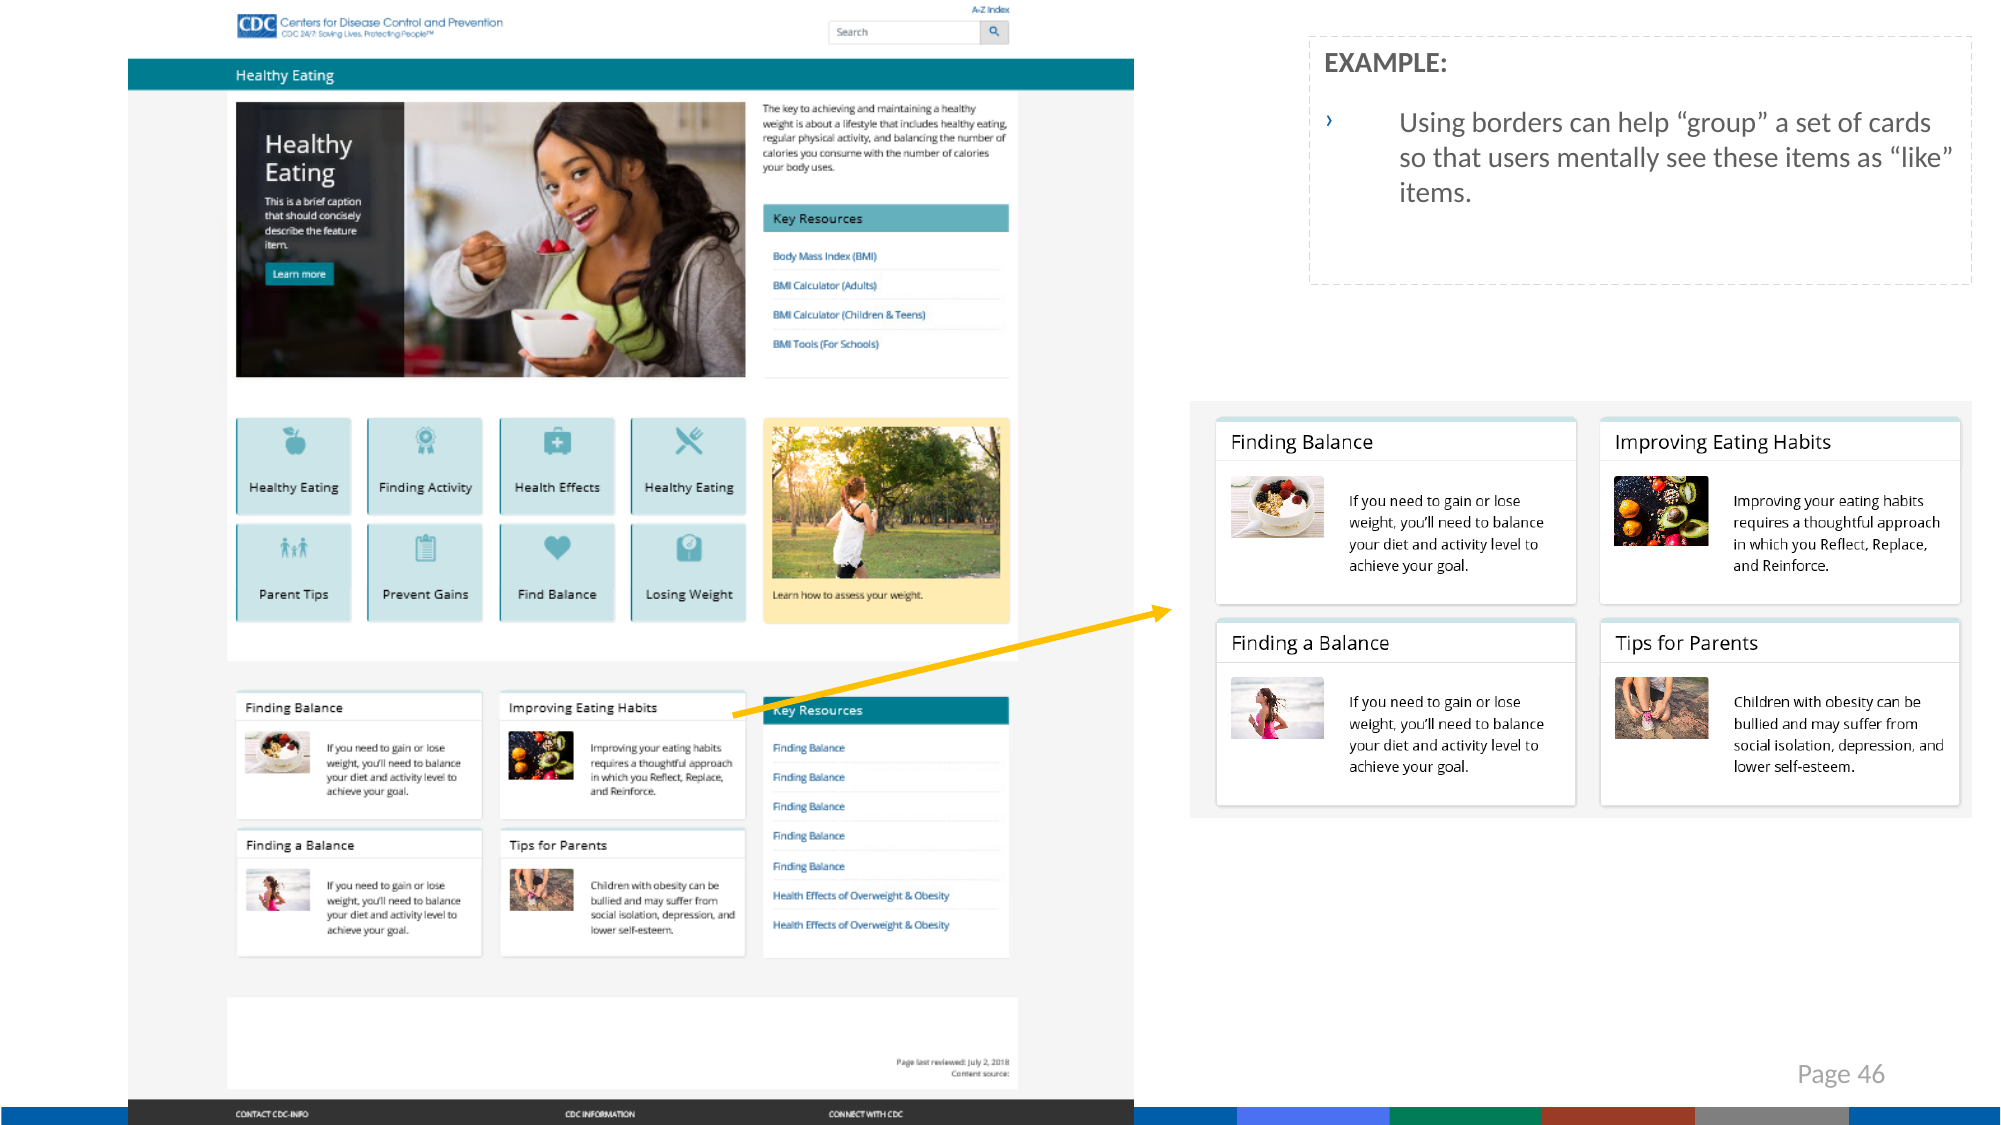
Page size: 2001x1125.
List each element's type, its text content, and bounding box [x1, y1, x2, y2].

picture [1190, 401, 1973, 818]
picture [1, 0, 2001, 1125]
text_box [732, 609, 1173, 716]
text_box EXAMPLE: Using borders can help “group” a set of cards so that users mentally see these items as “like” items. [1309, 36, 1972, 285]
